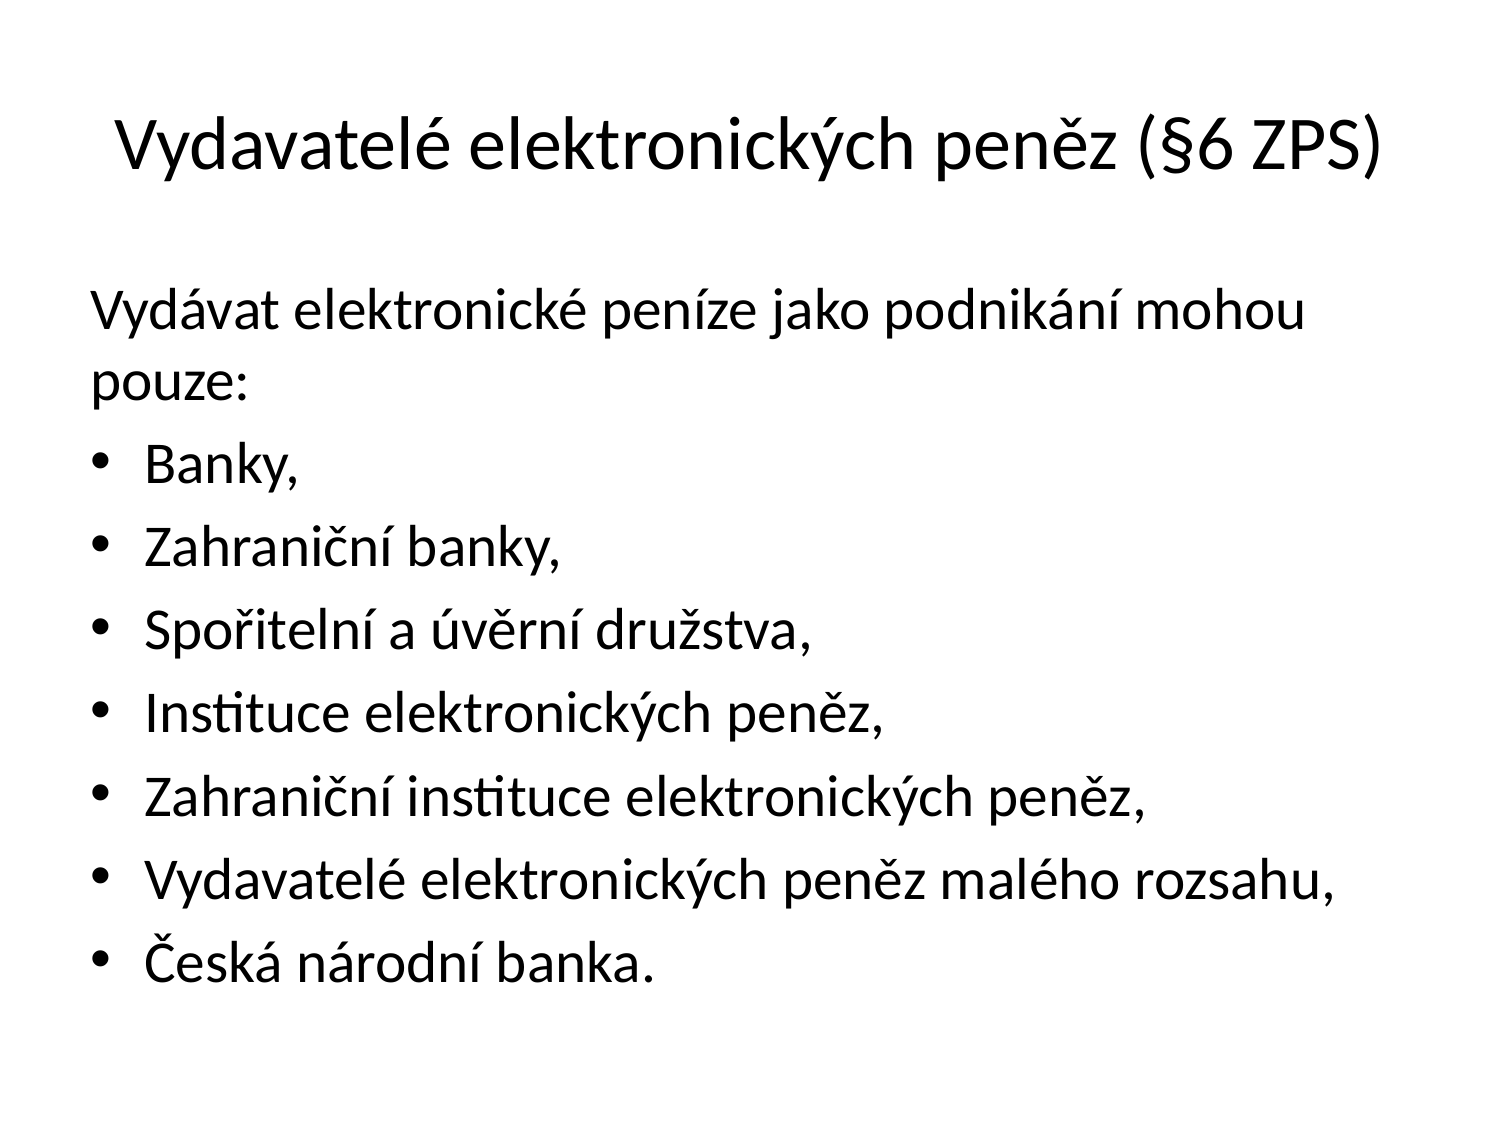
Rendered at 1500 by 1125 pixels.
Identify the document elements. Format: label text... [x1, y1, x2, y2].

title Vydavatelé elektronických peněz (§6 ZPS) [75, 45, 1425, 233]
list Vydávat elektronické peníze jako podnikání mohou pouze: Banky, Zahraniční banky, Spořitelní a úvěrní družstva, Instituce elektronických peněz, Zahraniční instituce elektronických peněz, Vydavatelé elektronických peněz malého rozsahu, Česká národní banka. [75, 262, 1425, 1005]
